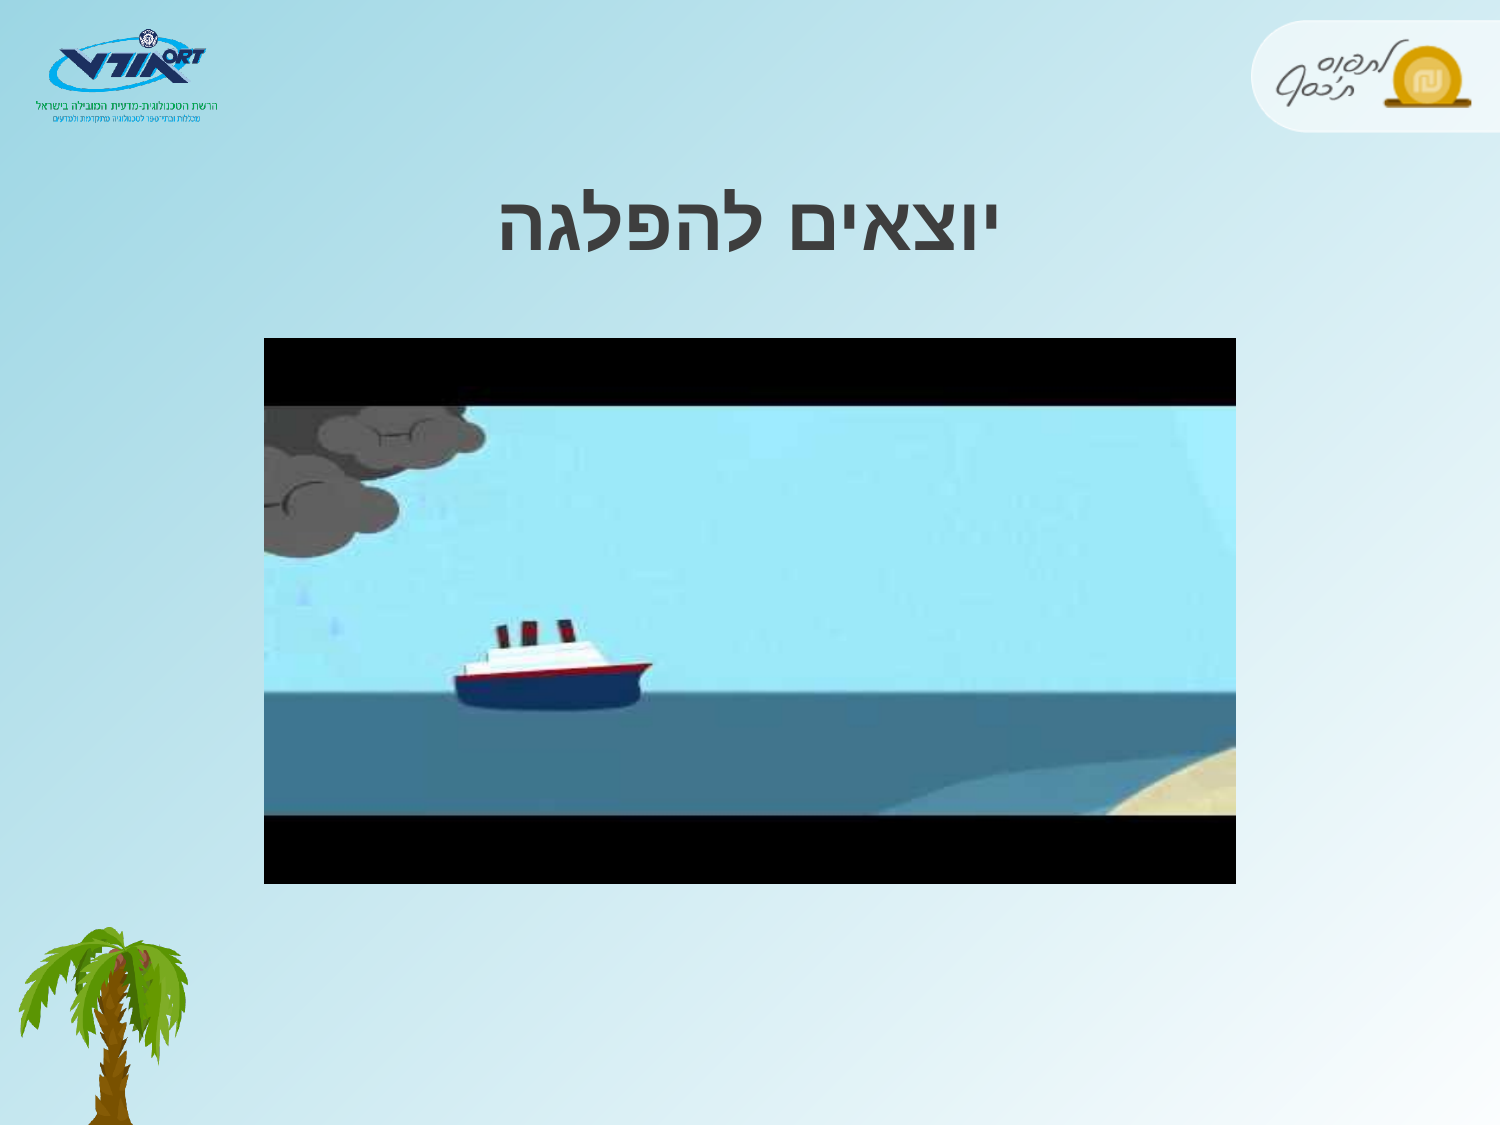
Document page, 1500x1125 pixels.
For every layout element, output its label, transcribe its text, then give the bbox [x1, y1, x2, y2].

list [263, 337, 1237, 885]
picture [18, 927, 188, 1125]
picture [1251, 20, 1500, 133]
title יוצאים להפלגה [103, 152, 1397, 300]
picture [36, 29, 217, 123]
